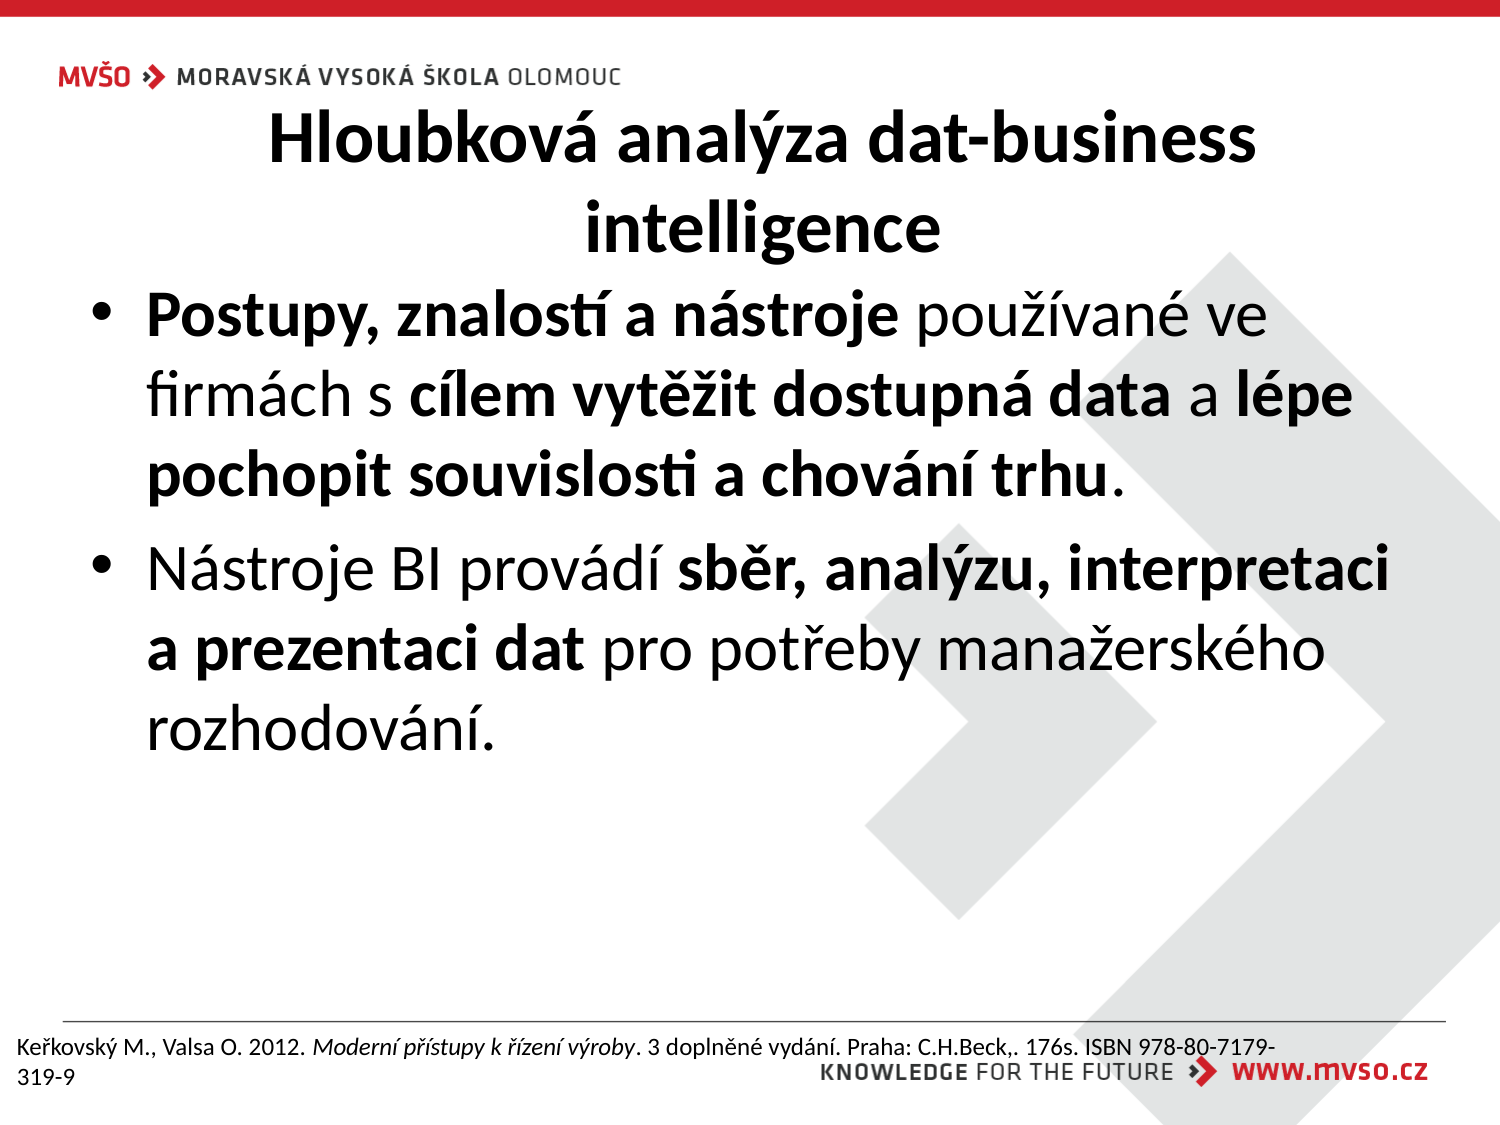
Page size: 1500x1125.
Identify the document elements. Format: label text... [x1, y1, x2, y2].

list Postupy, znalostí a nástroje používané ve firmách s cílem vytěžit dostupná data a lépe pochopit souvislosti a chování trhu. Nástroje BI provádí sběr, analýzu, interpretaci a prezentaci dat pro potřeby manažerského rozhodování. [75, 262, 1425, 1005]
text_box Keřkovský M., Valsa O. 2012. Moderní přístupy k řízení výroby. 3 doplněné vydání. Praha: C.H.Beck,. 176s. ISBN 978-80-7179-319-9 [2, 1023, 1326, 1098]
picture [0, 0, 1500, 1125]
title Hloubková analýza dat-business intelligence [88, 101, 1439, 254]
